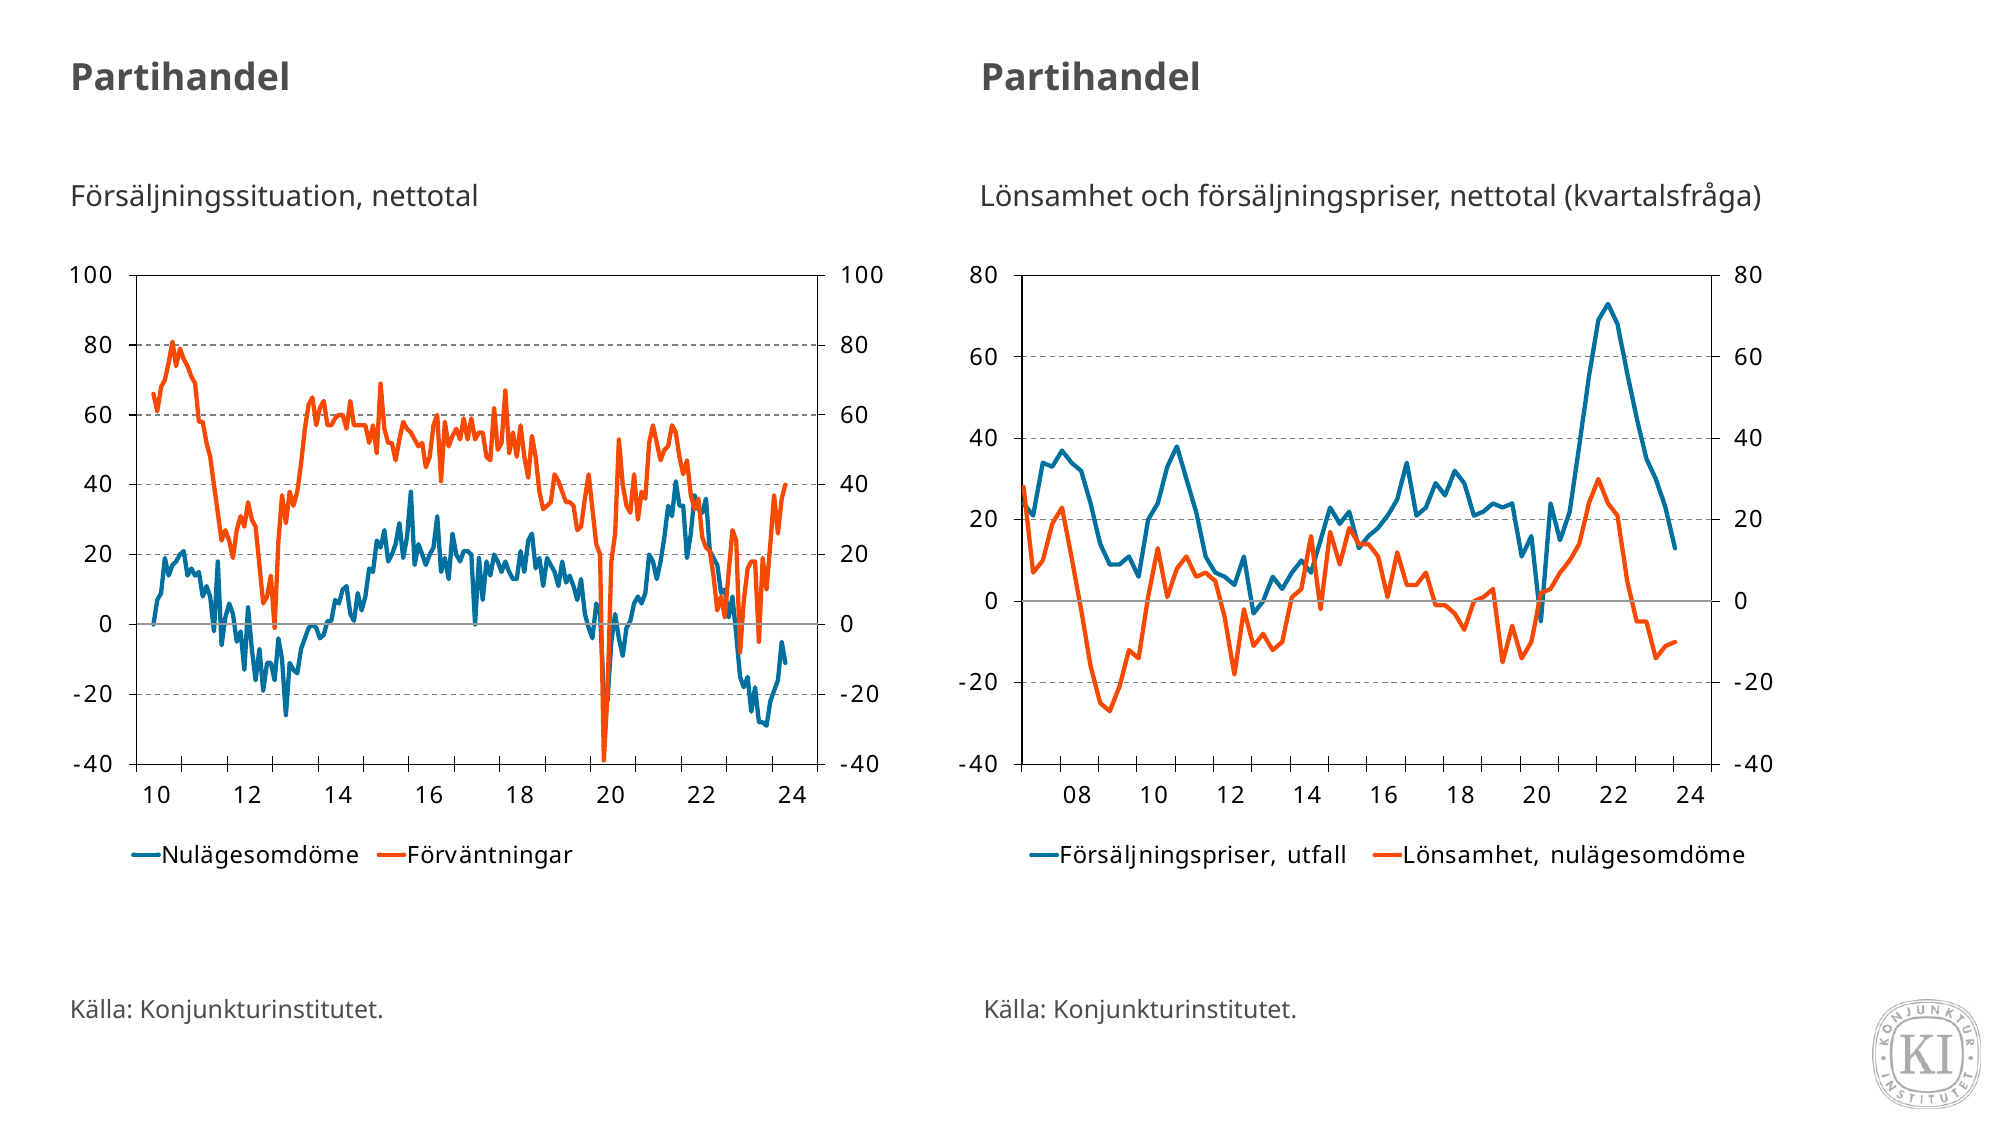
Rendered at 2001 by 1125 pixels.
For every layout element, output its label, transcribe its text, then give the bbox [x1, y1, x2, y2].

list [941, 249, 1829, 874]
subtitle Källa: Konjunkturinstitutet. [55, 986, 938, 1105]
title Partihandel [55, 45, 938, 128]
picture [1872, 999, 1981, 1109]
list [51, 249, 939, 874]
list Försäljningssituation, nettotal [55, 137, 938, 220]
list Lönsamhet och försäljningspriser, nettotal (kvartalsfråga) [964, 137, 1848, 220]
list Källa: Konjunkturinstitutet. [968, 986, 1852, 1105]
list Partihandel [965, 45, 1849, 129]
